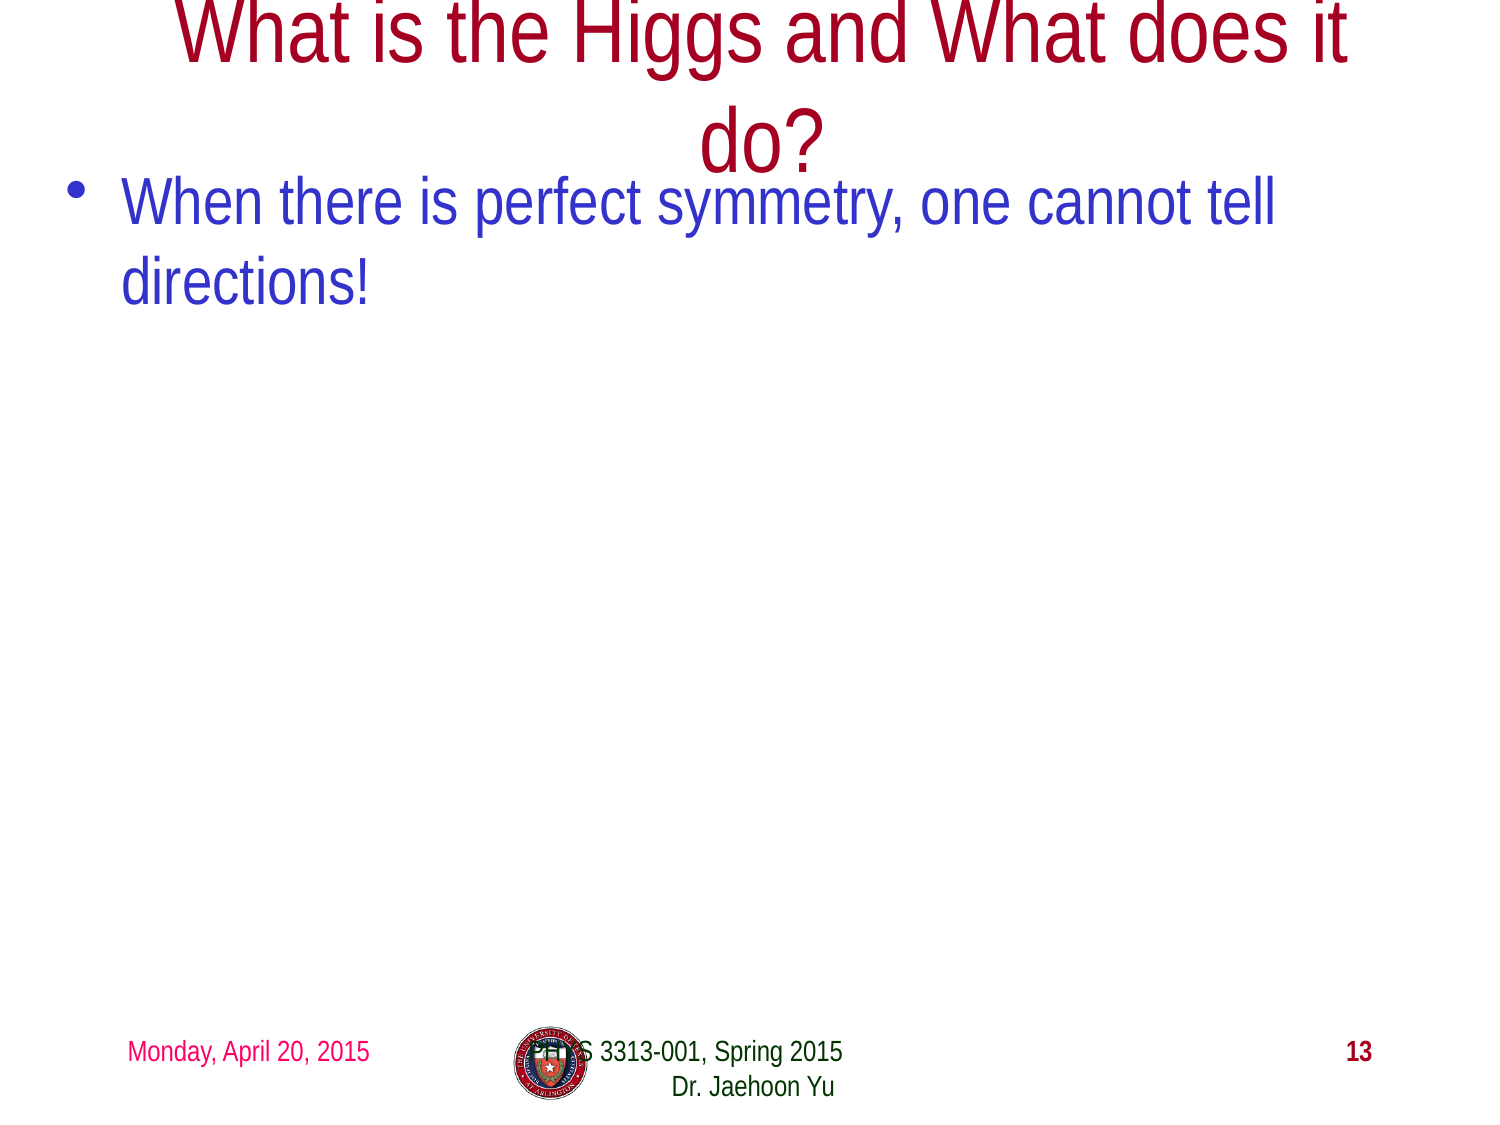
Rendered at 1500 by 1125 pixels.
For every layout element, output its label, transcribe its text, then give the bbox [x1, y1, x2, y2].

footer PHYS 3313-001, Spring 2015 Dr. Jaehoon Yu [512, 1024, 988, 1101]
slide_number 13 [1074, 1024, 1388, 1101]
title What is the Higgs and What does it do? [87, 12, 1438, 149]
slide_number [112, 1024, 426, 1101]
list When there is perfect symmetry, one cannot tell directions! [49, 149, 1451, 1013]
